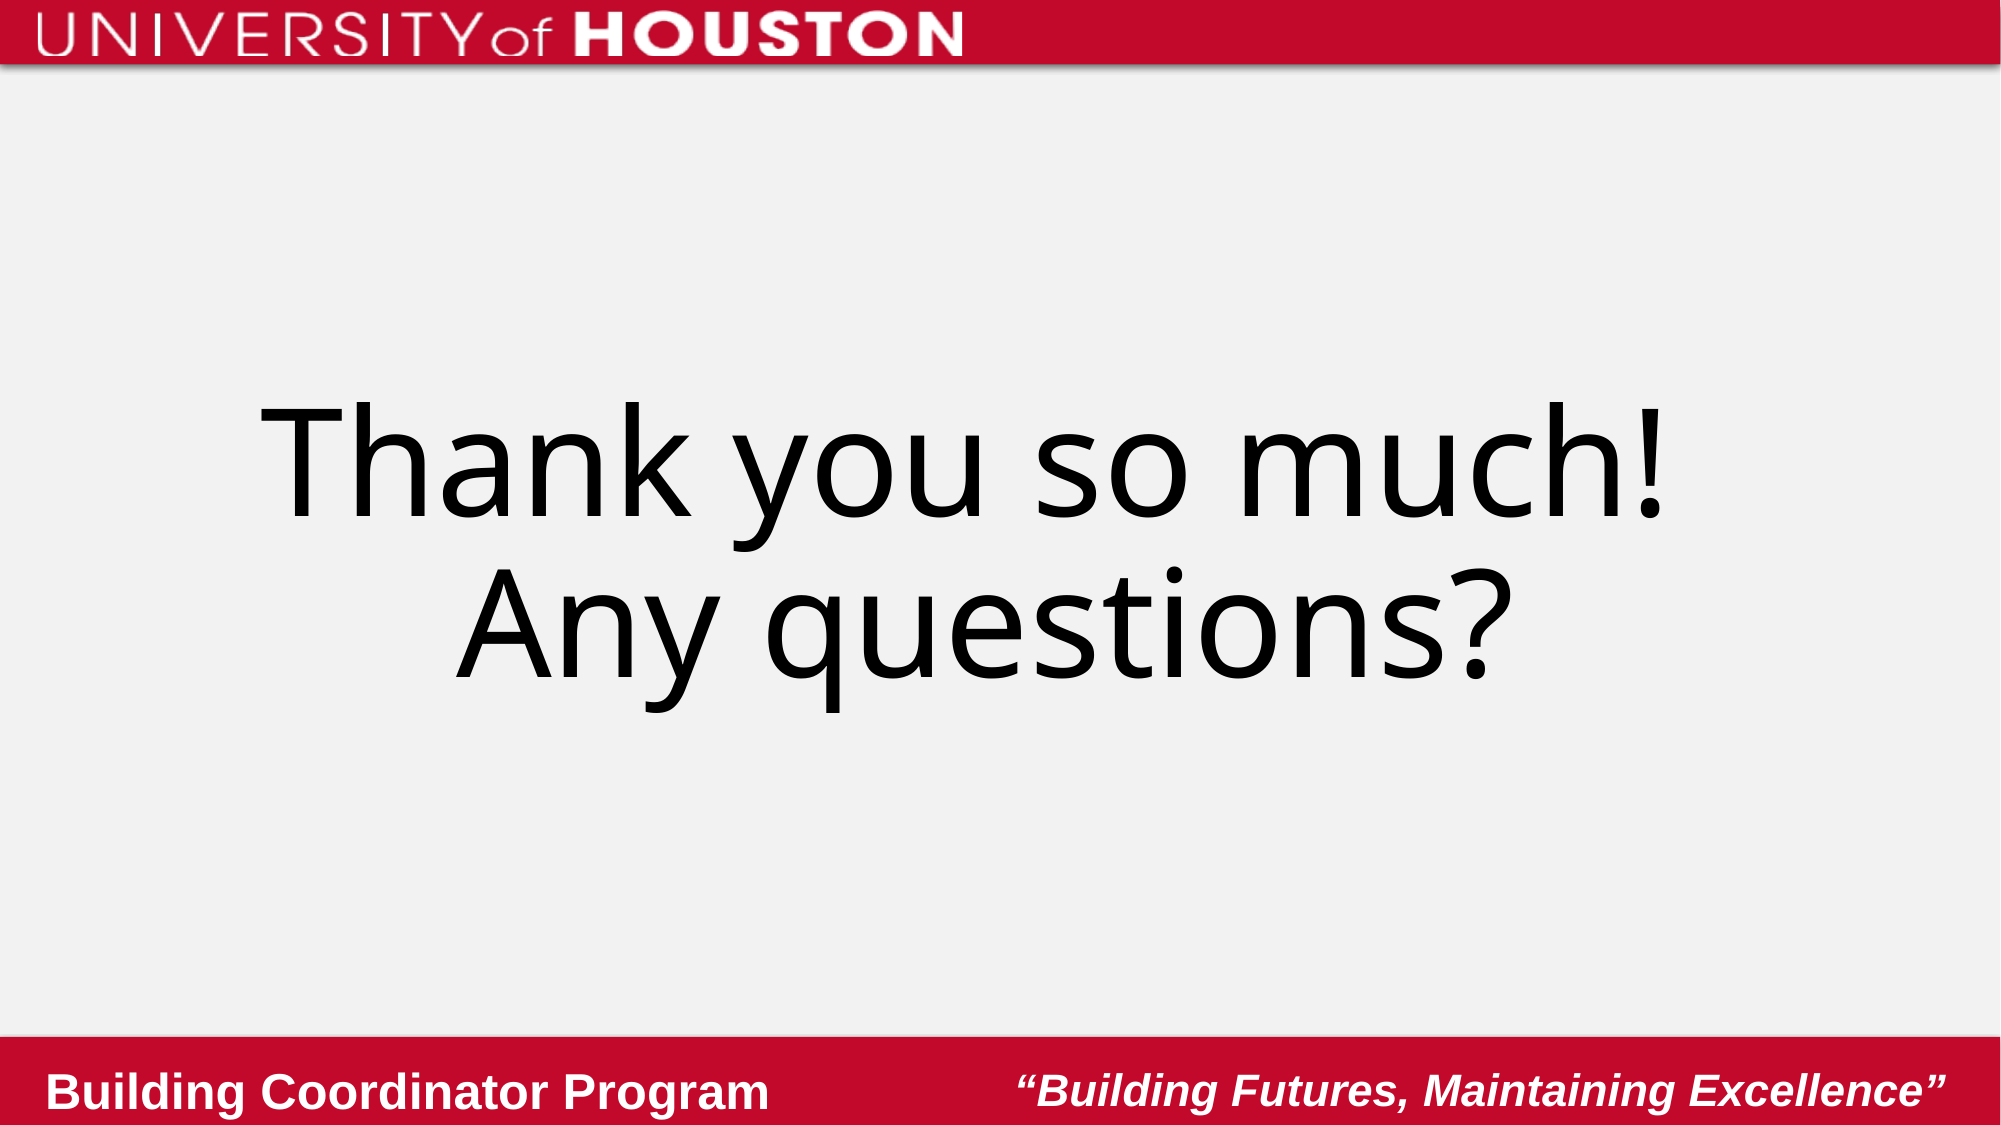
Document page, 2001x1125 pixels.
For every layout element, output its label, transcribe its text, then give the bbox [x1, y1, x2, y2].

text_box Thank you so much! Any questions? [95, 295, 1876, 802]
